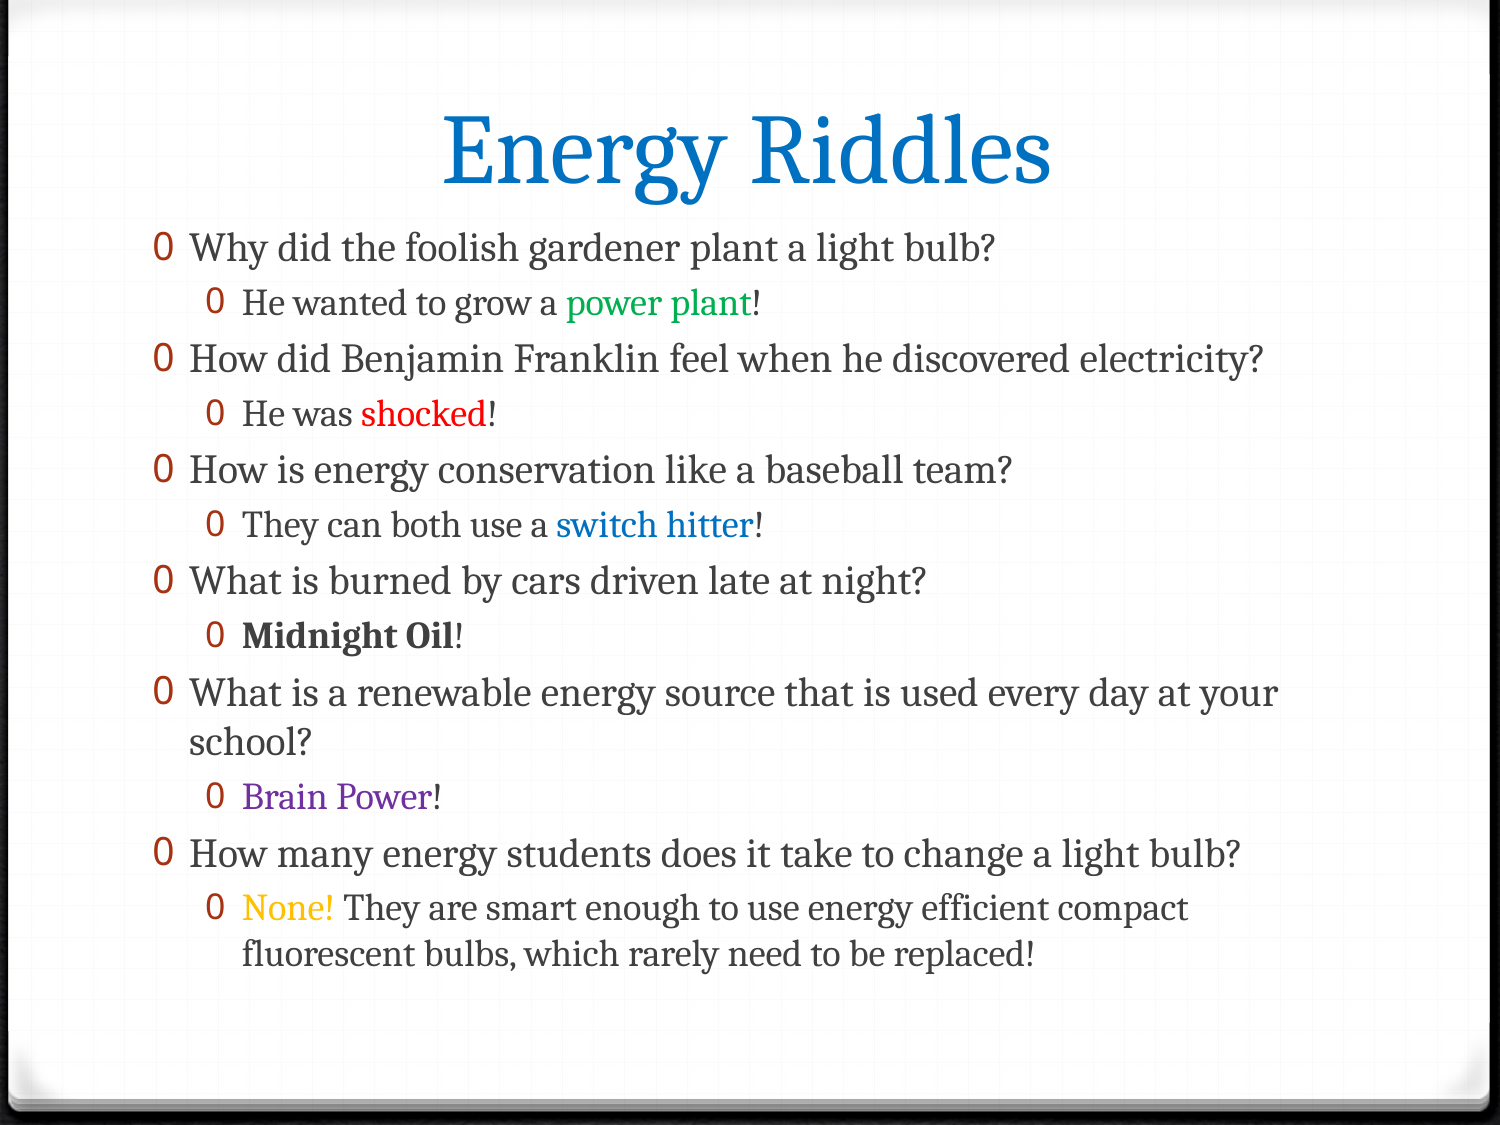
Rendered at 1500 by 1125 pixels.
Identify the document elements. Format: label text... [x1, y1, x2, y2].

title Energy Riddles [87, 62, 1407, 225]
picture [0, 0, 1500, 1125]
list Why did the foolish gardener plant a light bulb? He wanted to grow a power plant! How did Benjamin Franklin feel when he discovered electricity? He was shocked! How is energy conservation like a baseball team? They can both use a switch hitter! What is burned by cars driven late at night? Midnight Oil! What is a renewable energy source that is used every day at your school? Brain Power! How many energy students does it take to change a light bulb? None! They are smart enough to use energy efficient compact fluorescent bulbs, which rarely need to be replaced! [137, 212, 1363, 983]
